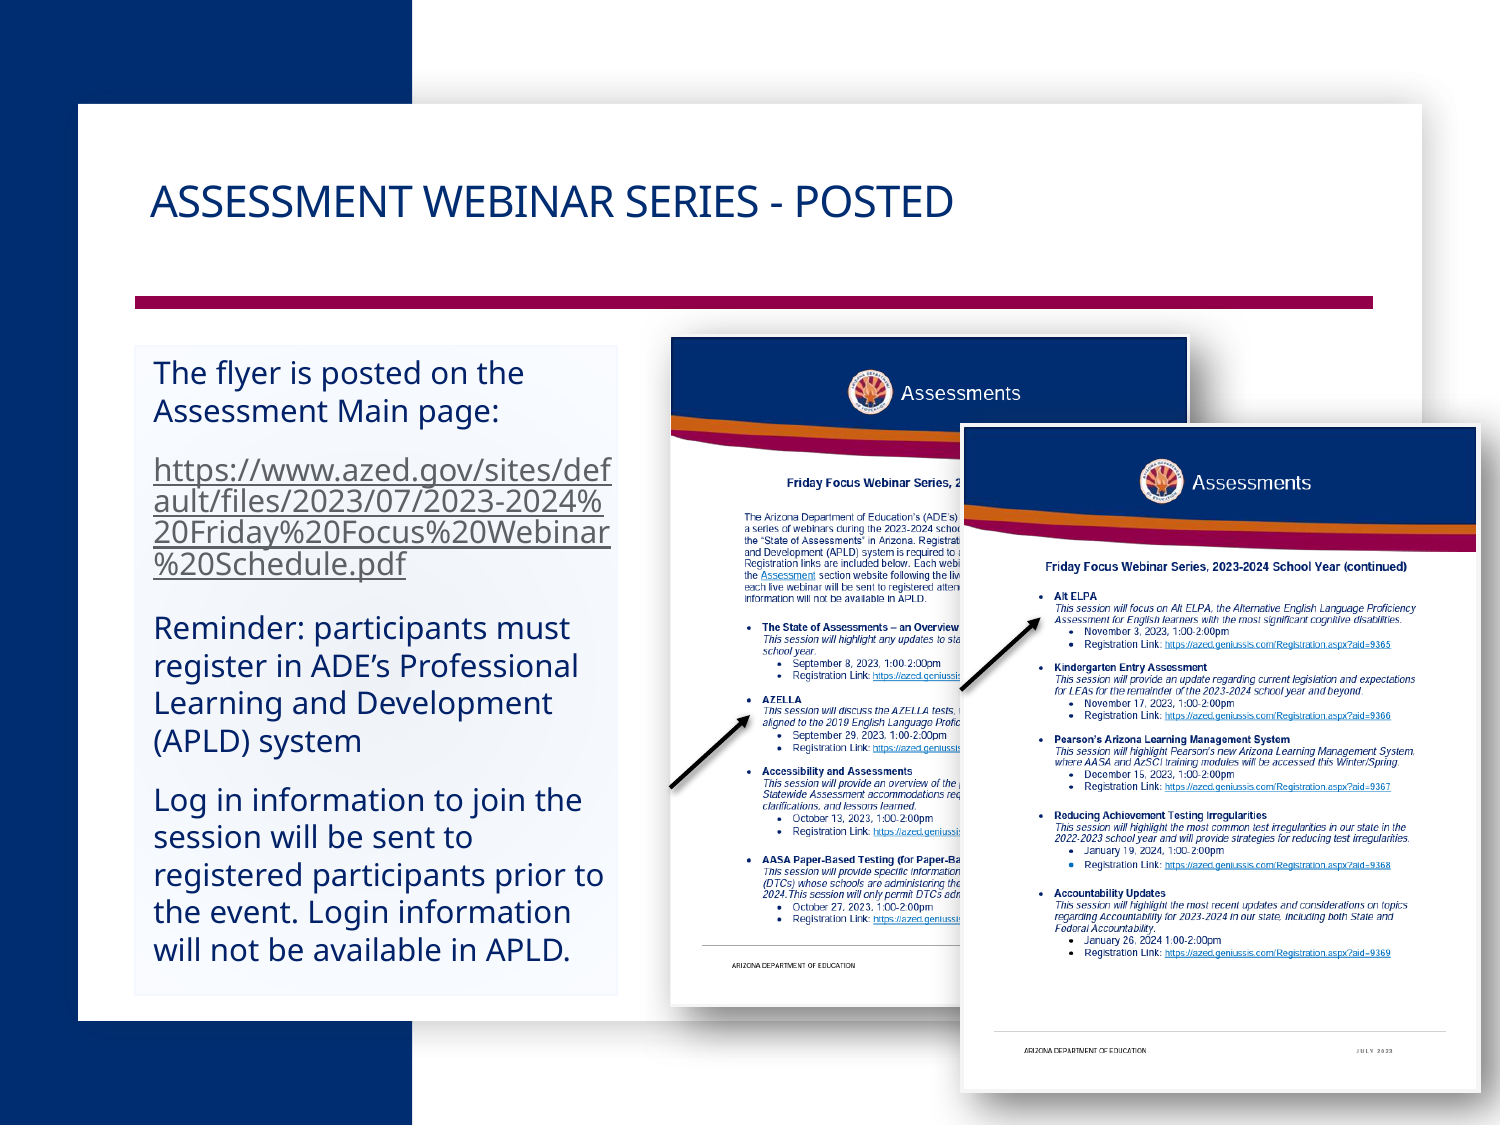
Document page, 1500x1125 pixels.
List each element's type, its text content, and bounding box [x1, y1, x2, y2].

title Assessment Webinar Series - POSTED [135, 154, 1373, 251]
picture [669, 333, 1481, 1093]
list The flyer is posted on the Assessment Main page: https://www.azed.gov/sites/default/files/2023/07/2023-2024%20Friday%20Focus%20Webinar%20Schedule.pdf Reminder: participants must register in ADE’s Professional Learning and Development (APLD) system Log in information to join the session will be sent to registered participants prior to the event. Login information will not be available in APLD. [134, 345, 618, 996]
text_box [960, 616, 1042, 691]
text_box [669, 714, 751, 789]
